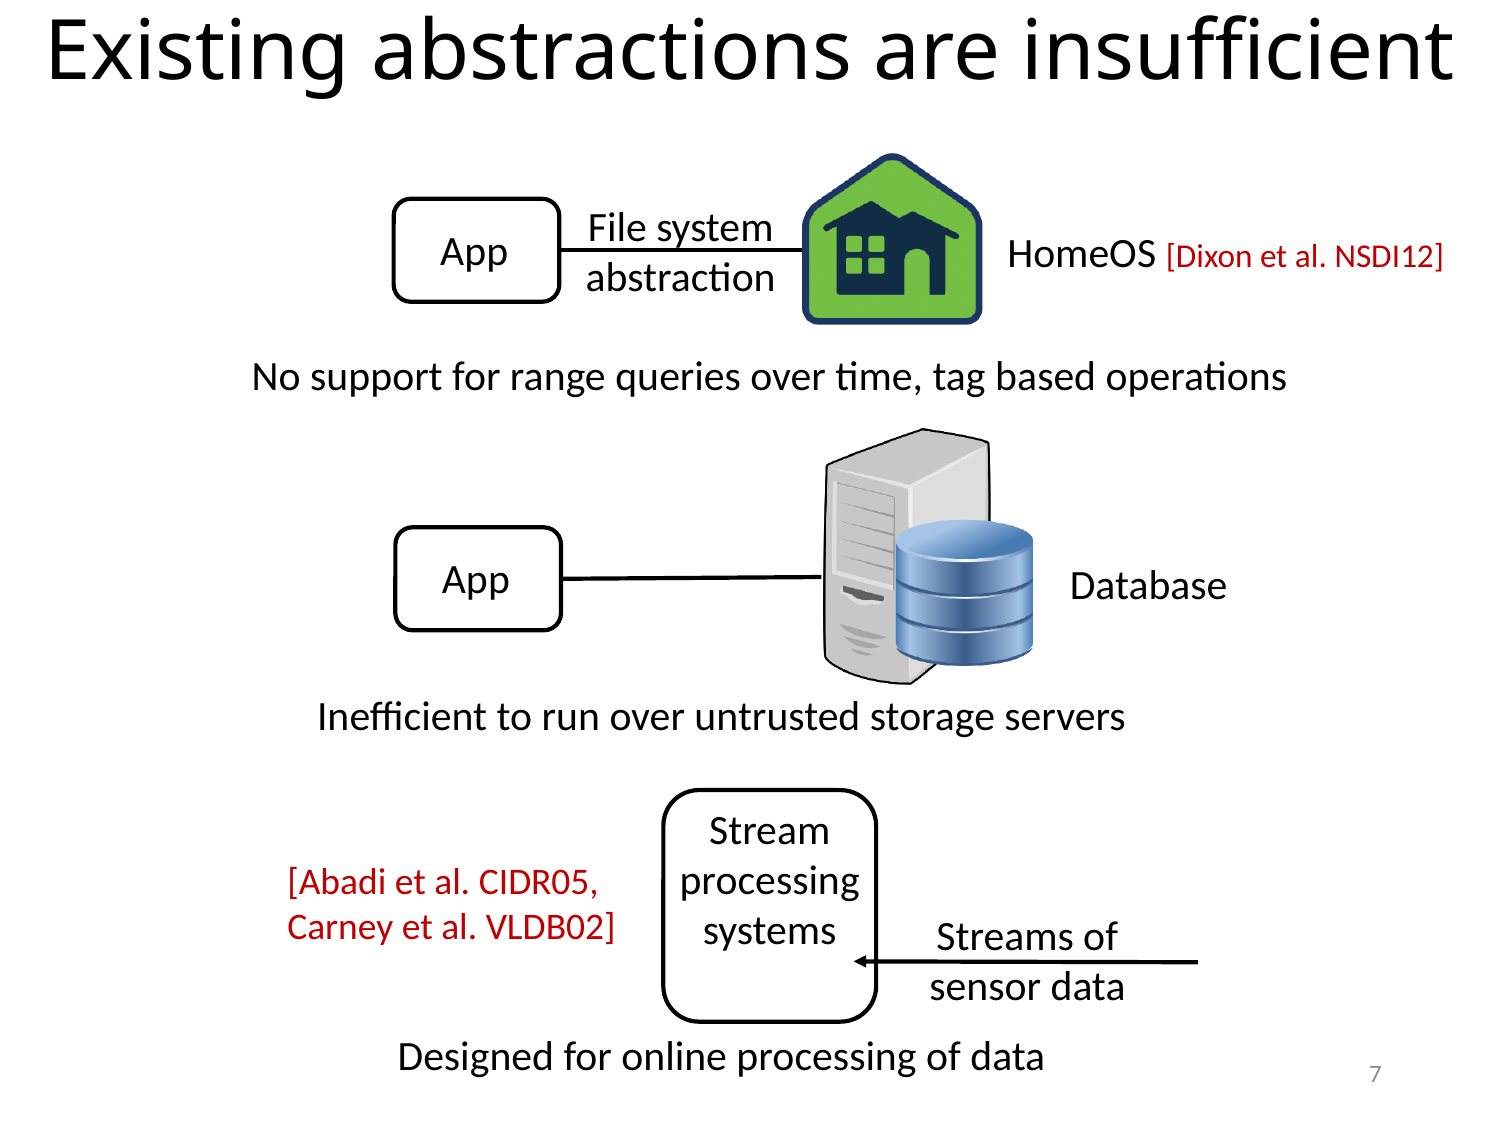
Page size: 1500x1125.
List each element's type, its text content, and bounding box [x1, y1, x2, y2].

slide_number 7 [1059, 1042, 1397, 1103]
text_box [394, 526, 563, 632]
text_box Streams of sensor data [912, 901, 1143, 961]
text_box Database [1033, 550, 1287, 616]
text_box [662, 955, 878, 1021]
text_box [392, 282, 543, 303]
text_box Stream processing systems [663, 795, 877, 961]
picture [823, 428, 1033, 685]
picture [802, 153, 983, 325]
text_box Streams of sensor data [912, 963, 1143, 1017]
text_box Designed for online processing of data [294, 1021, 1149, 1087]
text_box Inefficient to run over untrusted storage servers [294, 681, 1149, 747]
text_box App [391, 218, 543, 282]
text_box File system abstraction [543, 218, 802, 307]
text_box Existing abstractions are insufficient [25, 0, 1475, 218]
text_box [Abadi et al. CIDR05, Carney et al. VLDB02] [272, 850, 664, 955]
text_box [678, 789, 861, 795]
text_box App [393, 544, 559, 610]
text_box HomeOS [Dixon et al. NSDI12] [983, 218, 1475, 284]
text_box No support for range queries over time, tag based operations [224, 341, 1315, 406]
